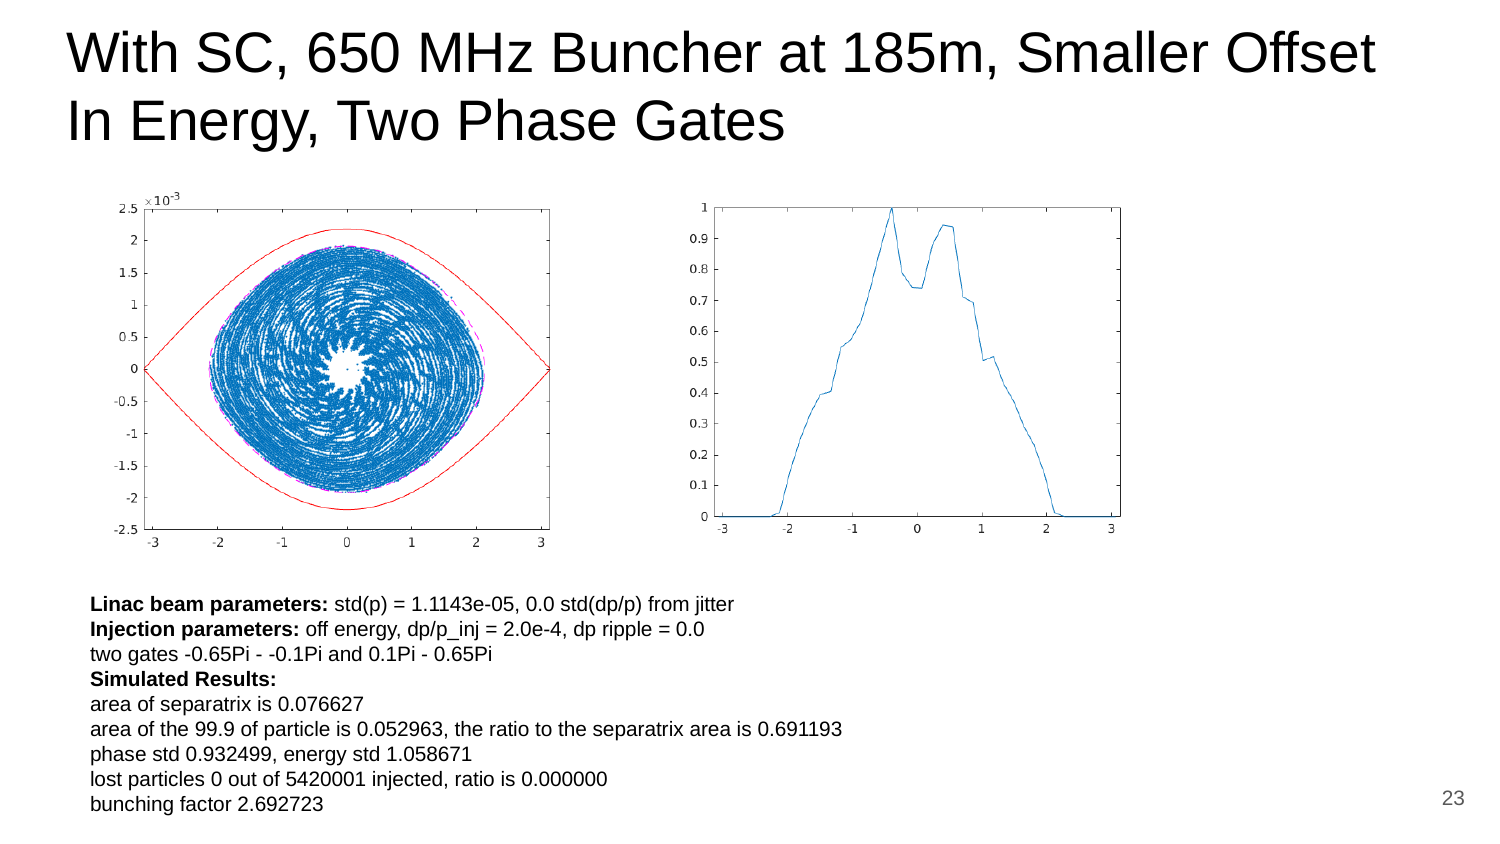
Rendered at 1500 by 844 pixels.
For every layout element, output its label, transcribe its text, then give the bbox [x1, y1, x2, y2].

title With SC, 650 MHz Buncher at 185m, Smaller Offset In Energy, Two Phase Gates [51, 0, 1449, 167]
slide_number ‹#› [1389, 764, 1480, 830]
text_box Linac beam parameters: std(p) = 1.1143e-05, 0.0 std(dp/p) from jitter Injection parameters: off energy, dp/p_inj = 2.0e-4, dp ripple = 0.0 two gates -0.65Pi - -0.1Pi and 0.1Pi - 0.65Pi Simulated Results: area of separatrix is 0.076627 area of the 99.9 of particle is 0.052963, the ratio to the separatrix area is 0.691193 phase std 0.932499, energy std 1.058671 lost particles 0 out of 5420001 injected, ratio is 0.000000 bunching factor 2.692723 [75, 576, 1068, 831]
picture [74, 179, 601, 573]
picture [644, 179, 1171, 559]
